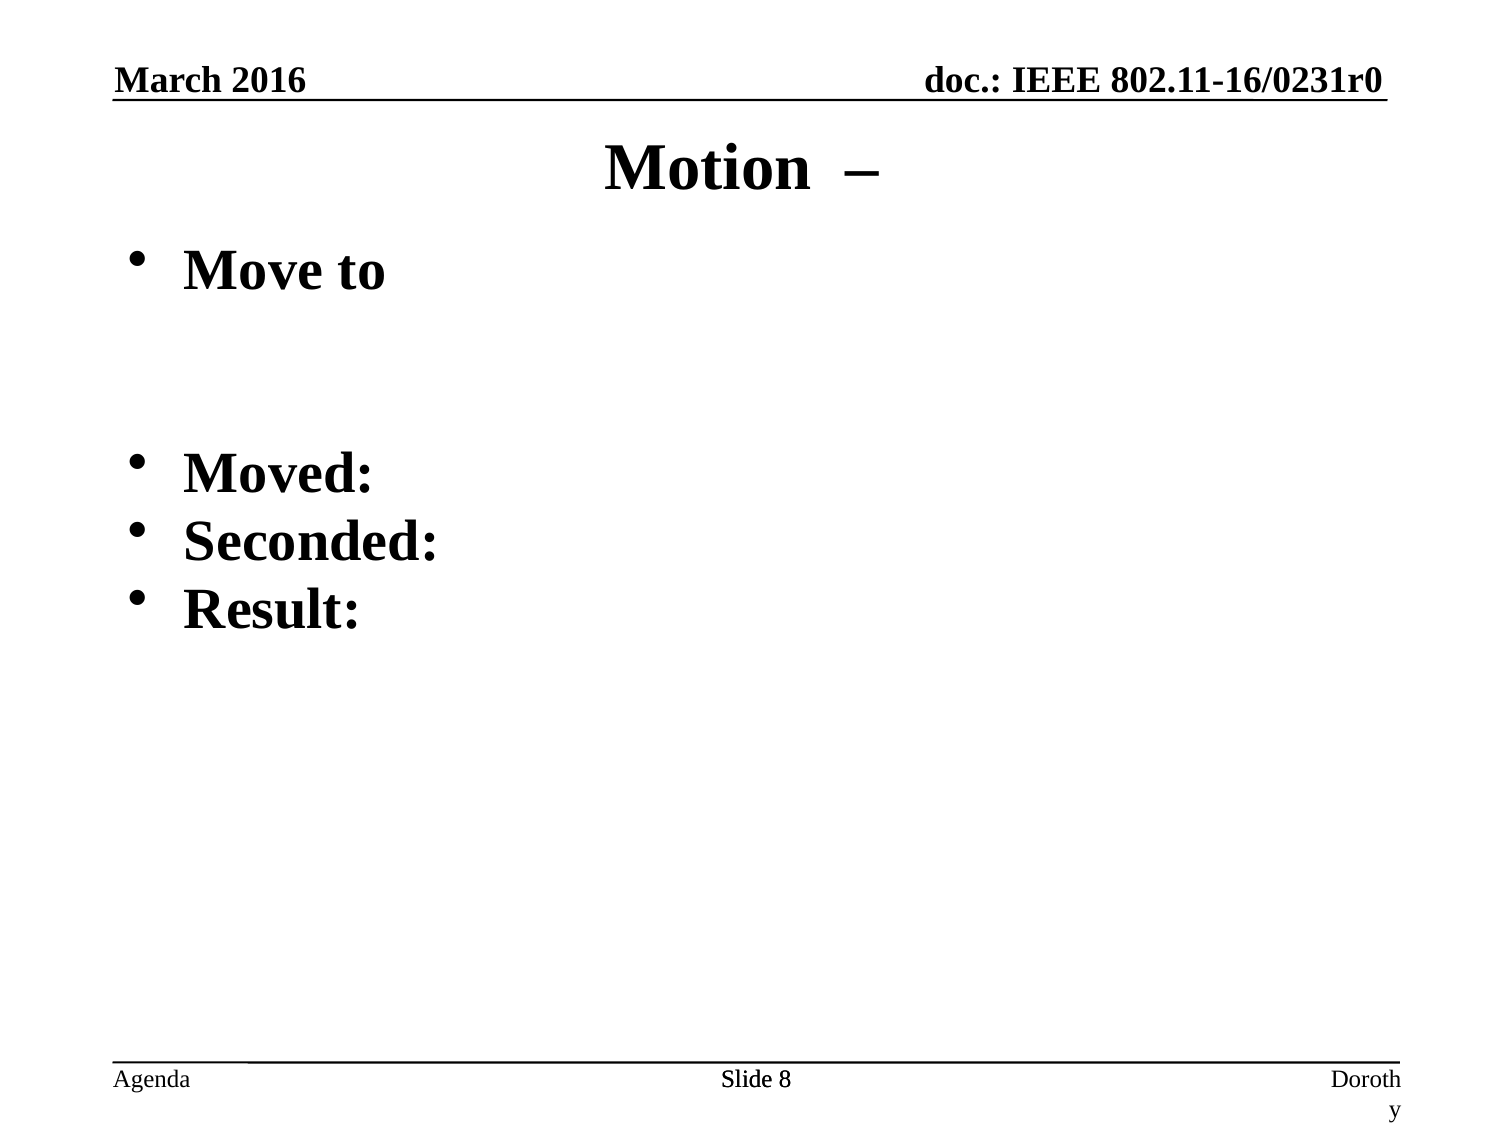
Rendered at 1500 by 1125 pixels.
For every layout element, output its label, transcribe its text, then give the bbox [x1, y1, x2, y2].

text_box Slide 8 [675, 1062, 838, 1093]
list Move to Moved: Seconded: Result: [112, 237, 1425, 1038]
footer Dorothy Stanley, HPE [1325, 1062, 1402, 1093]
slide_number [114, 54, 425, 75]
title Motion – [112, 75, 1388, 237]
